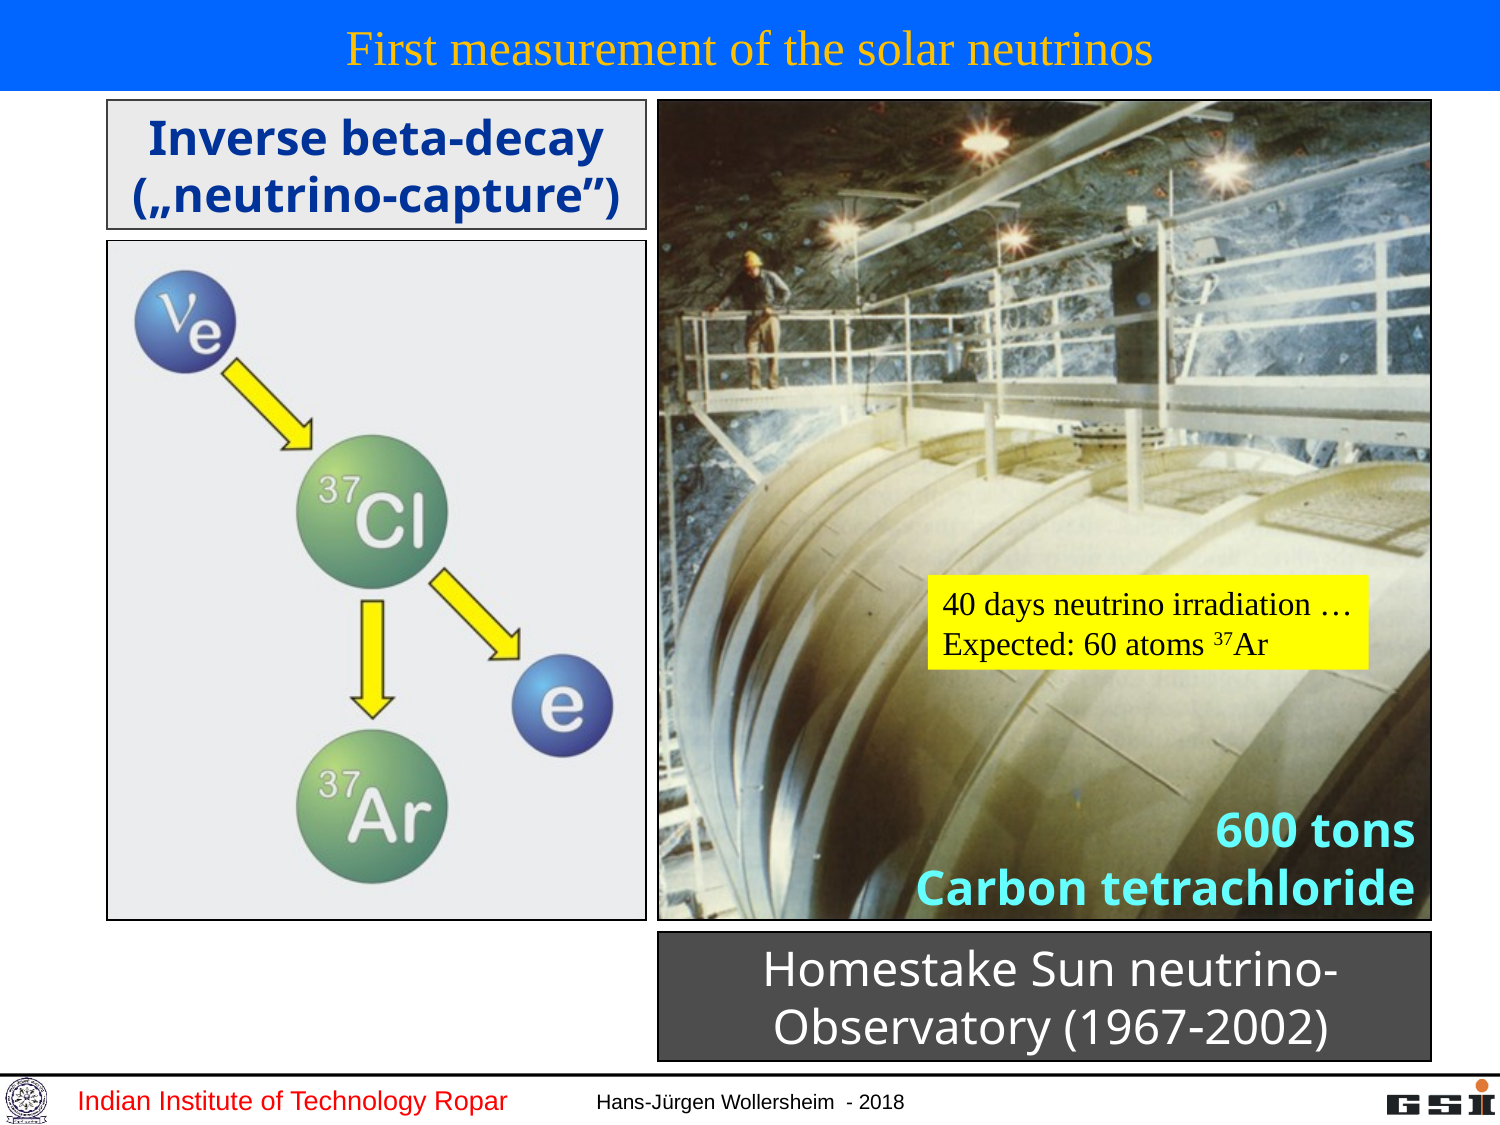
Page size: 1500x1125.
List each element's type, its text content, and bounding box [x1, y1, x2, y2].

picture [1387, 1079, 1495, 1115]
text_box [106, 99, 1432, 1062]
picture [106, 240, 647, 921]
title First measurement of the solar neutrinos [0, 0, 1500, 91]
picture [5, 1077, 47, 1124]
